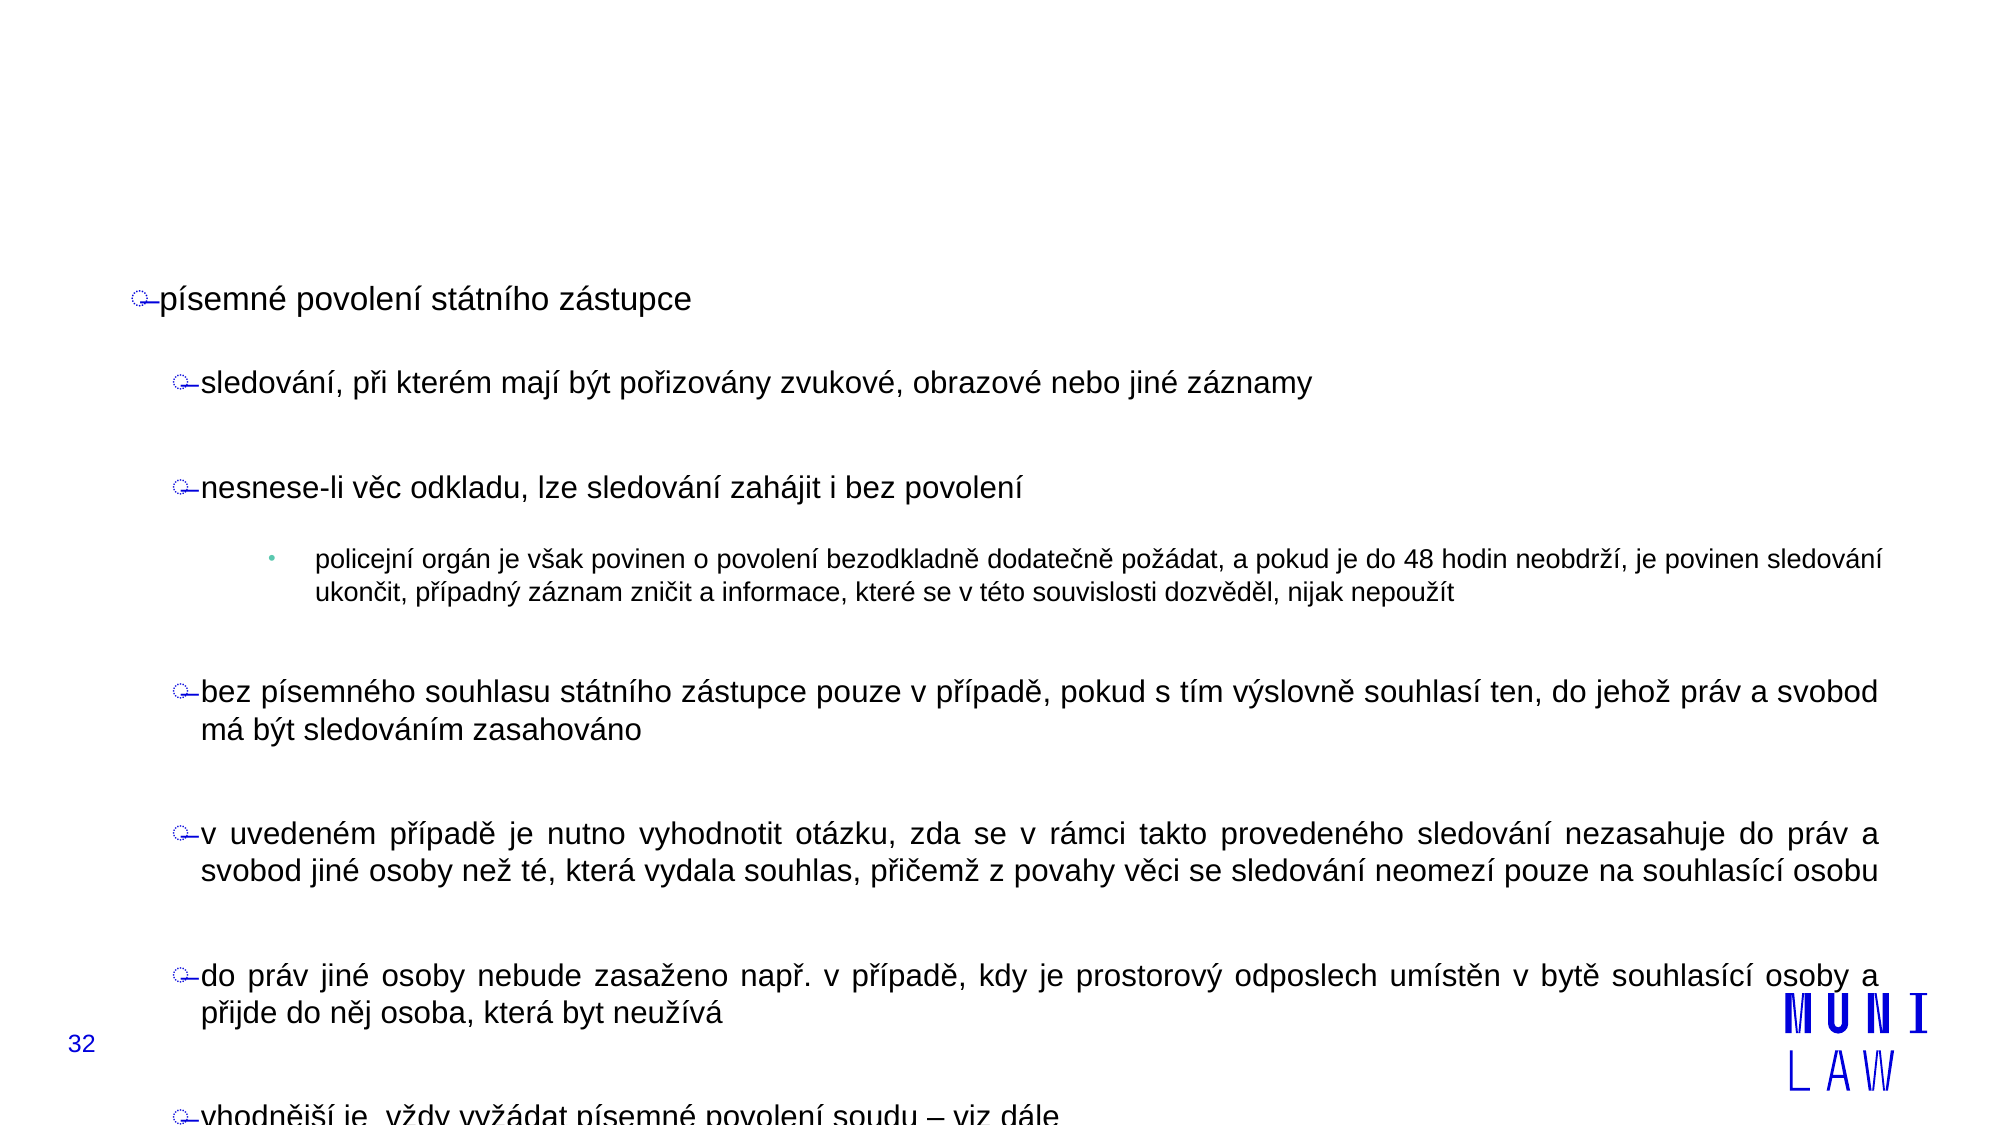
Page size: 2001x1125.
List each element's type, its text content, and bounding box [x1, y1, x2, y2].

list písemné povolení státního zástupce sledování, při kterém mají být pořizovány zvukové, obrazové nebo jiné záznamy nesnese-li věc odkladu, lze sledování zahájit i bez povolení policejní orgán je však povinen o povolení bezodkladně dodatečně požádat, a pokud je do 48 hodin neobdrží, je povinen sledování ukončit, případný záznam zničit a informace, které se v této souvislosti dozvěděl, nijak nepoužít bez písemného souhlasu státního zástupce pouze v případě, pokud s tím výslovně souhlasí ten, do jehož práv a svobod má být sledováním zasahováno v uvedeném případě je nutno vyhodnotit otázku, zda se v rámci takto provedeného sledování nezasahuje do práv a svobod jiné osoby než té, která vydala souhlas, přičemž z povahy věci se sledování neomezí pouze na souhlasící osobu do práv jiné osoby nebude zasaženo např. v případě, kdy je prostorový odposlech umístěn v bytě souhlasící osoby a přijde do něj osoba, která byt neužívá vhodnější je vždy vyžádat písemné povolení soudu – viz dále [118, 277, 1883, 957]
slide_number 32 [67, 1021, 110, 1063]
